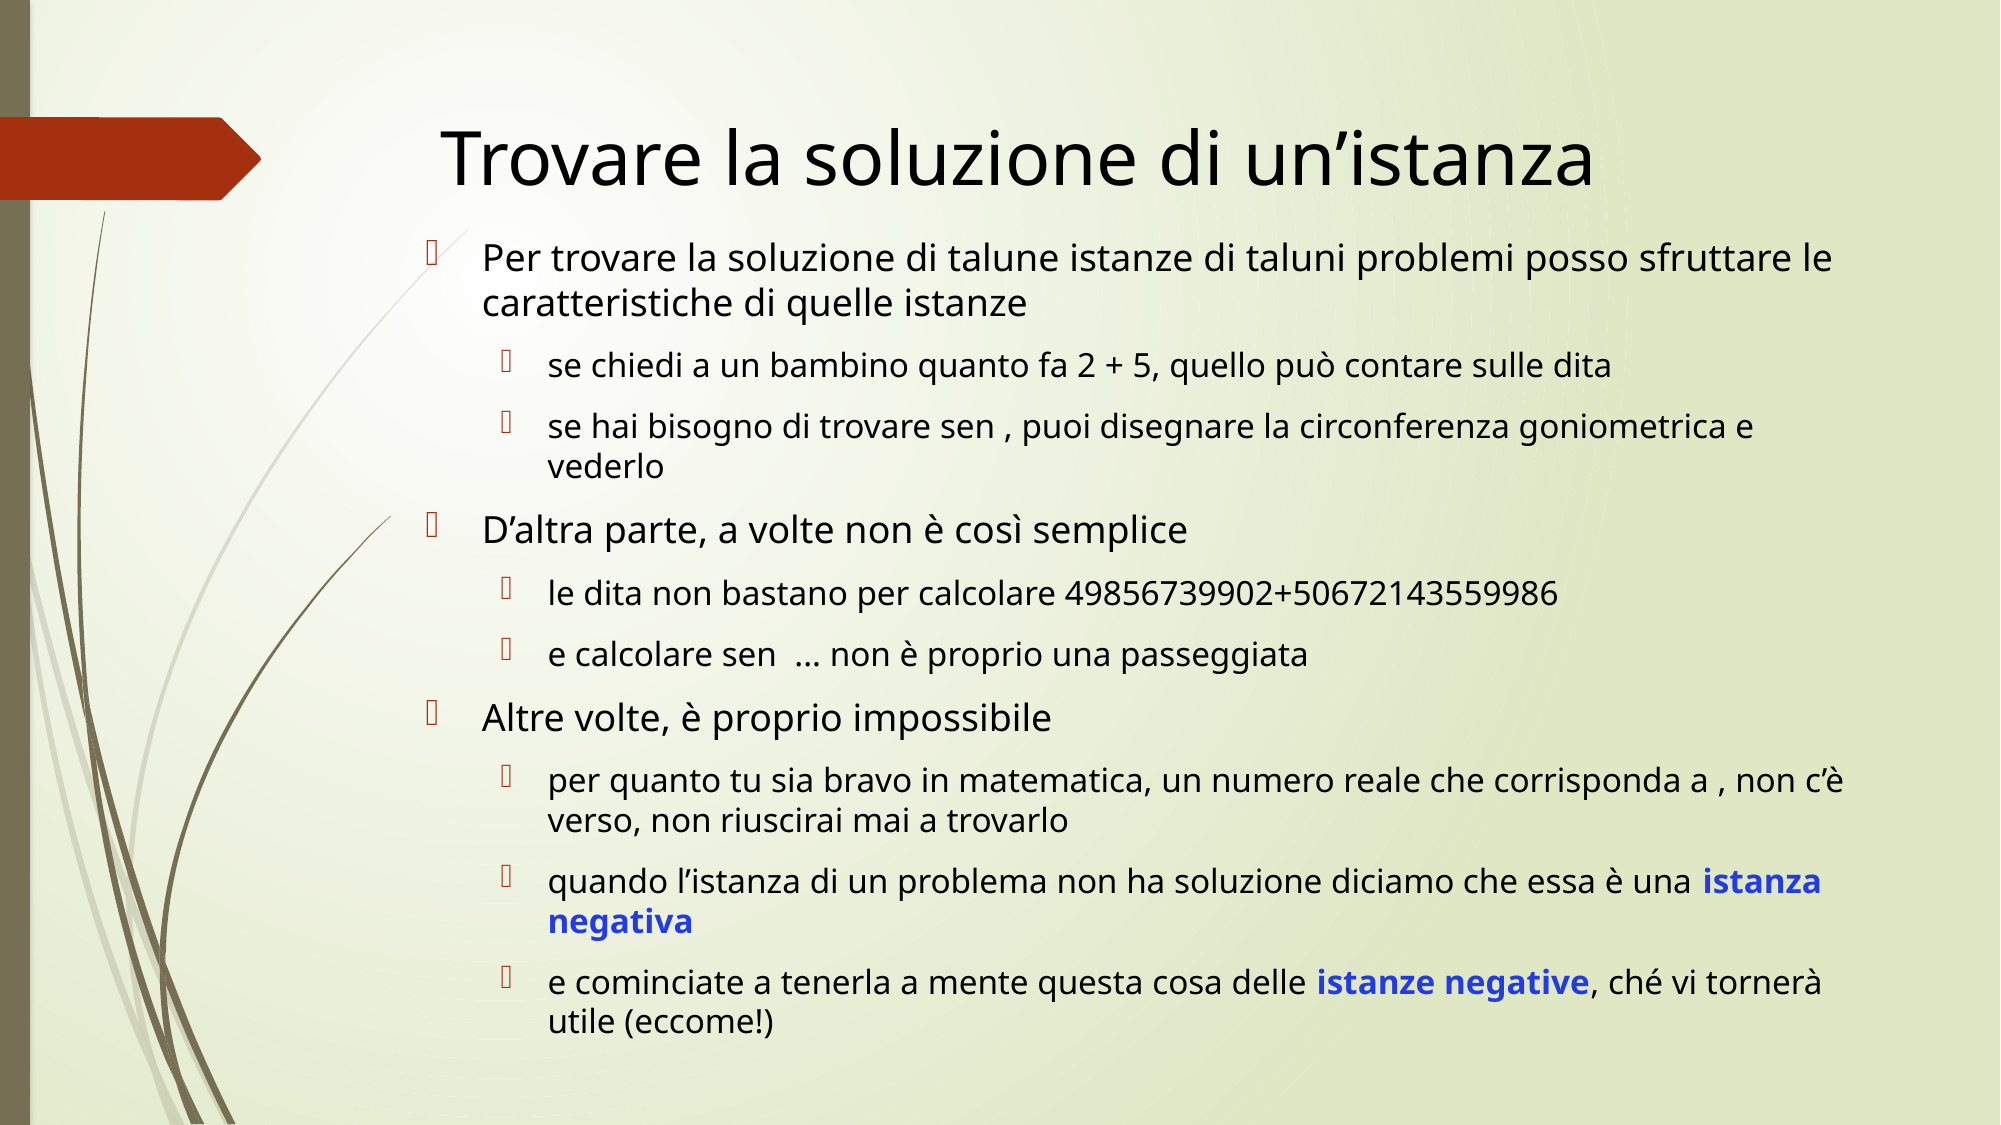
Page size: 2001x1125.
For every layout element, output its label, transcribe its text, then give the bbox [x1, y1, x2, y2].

title Trovare la soluzione di un’istanza [425, 102, 1888, 227]
